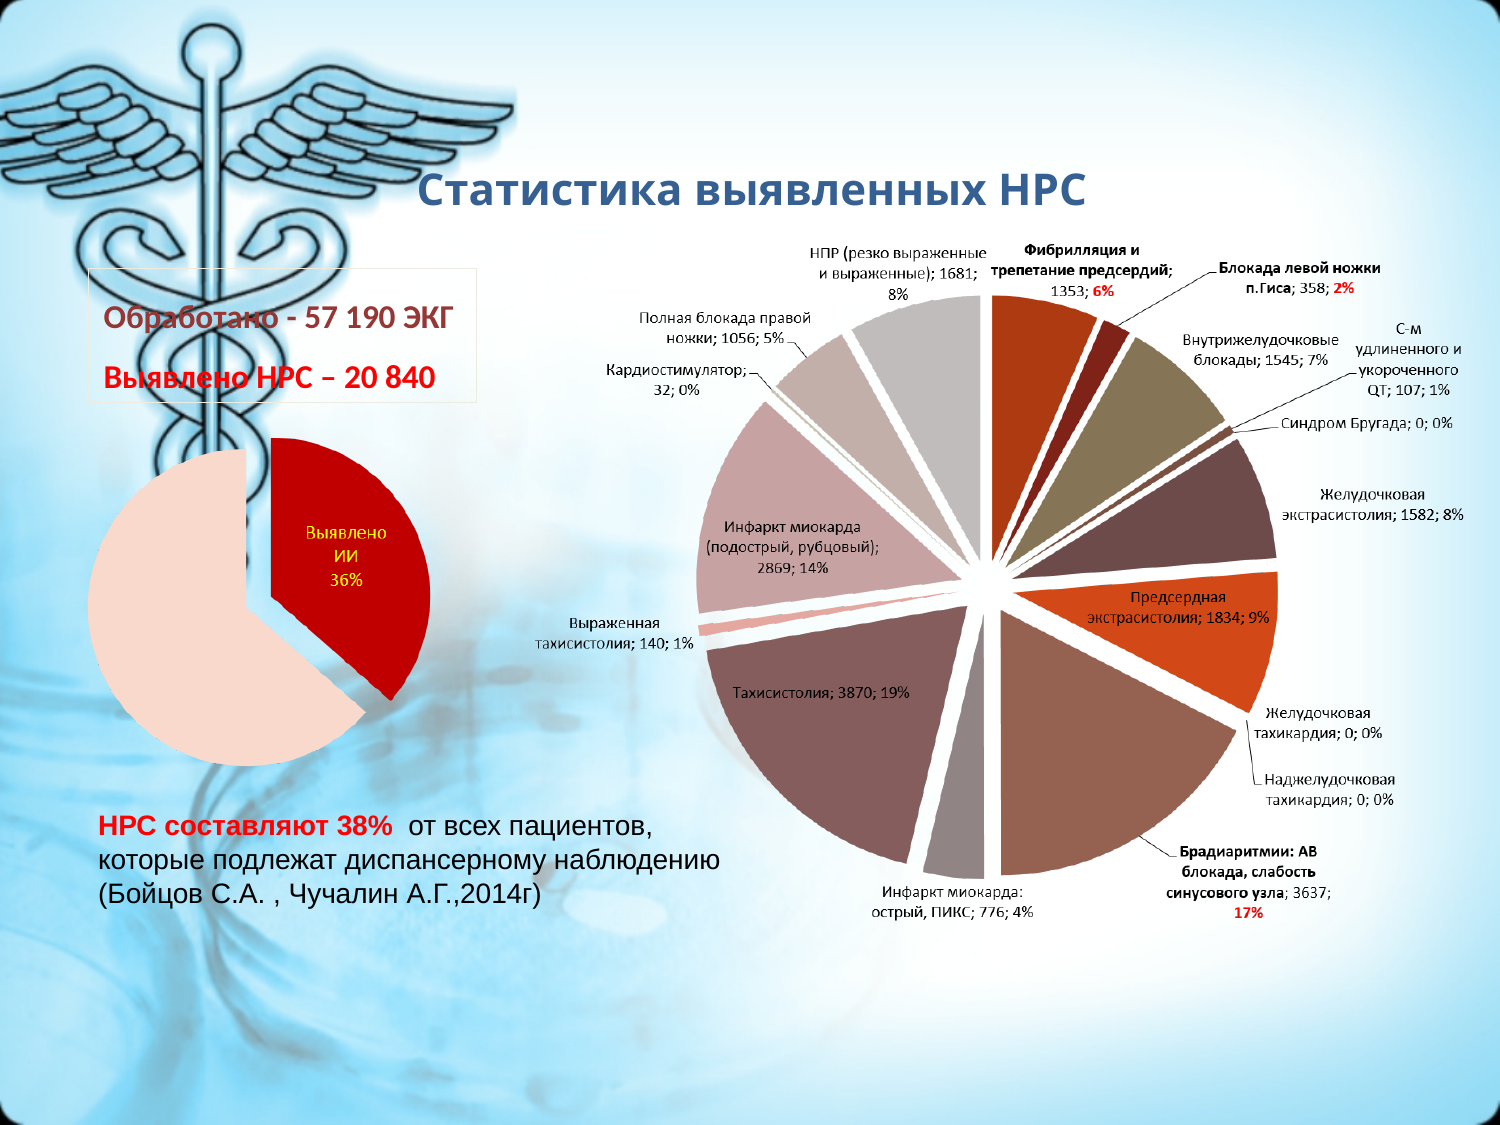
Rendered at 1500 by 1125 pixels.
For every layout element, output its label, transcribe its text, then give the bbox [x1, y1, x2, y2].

text_box Обработано - 57 190 ЭКГ Выявлено НРС – 20 840 [88, 268, 477, 399]
title Статистика выявленных НРС [401, 153, 1194, 223]
picture [0, 0, 1500, 1125]
text_box НРС составляют 38% от всех пациентов, которые подлежат диспансерному наблюдению (Бойцов С.А. , Чучалин А.Г.,2014г) [83, 800, 500, 917]
